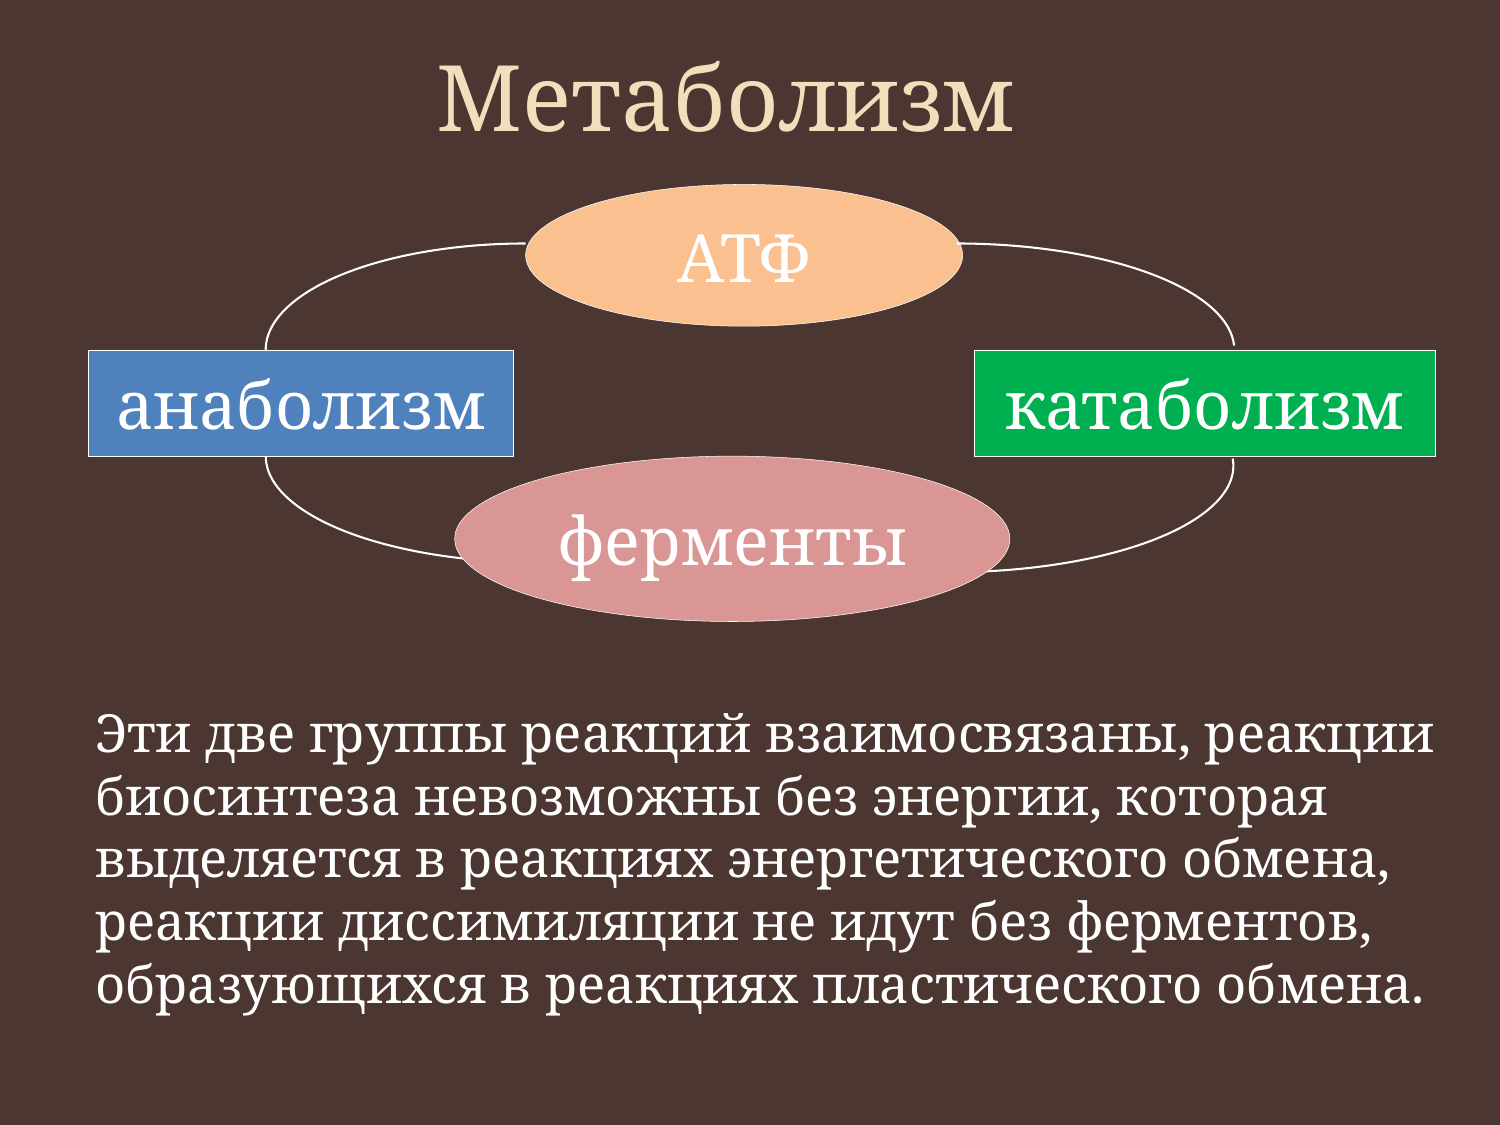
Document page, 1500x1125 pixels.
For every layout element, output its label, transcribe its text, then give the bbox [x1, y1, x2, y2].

list Эти две группы реакций взаимосвязаны, реакции биосинтеза невозможны без энергии, которая выделяется в реакциях энергетического обмена, реакции диссимиляции не идут без ферментов, образующихся в реакциях пластического обмена. [29, 692, 1471, 1071]
text_box [949, 458, 1235, 572]
text_box ферменты [452, 454, 1012, 624]
text_box [956, 242, 1235, 350]
title Метаболизм [75, 30, 1425, 159]
text_box АТФ [526, 182, 962, 329]
text_box [264, 456, 538, 559]
text_box анаболизм [86, 348, 516, 458]
text_box катаболизм [972, 348, 1437, 458]
text_box [264, 242, 526, 350]
